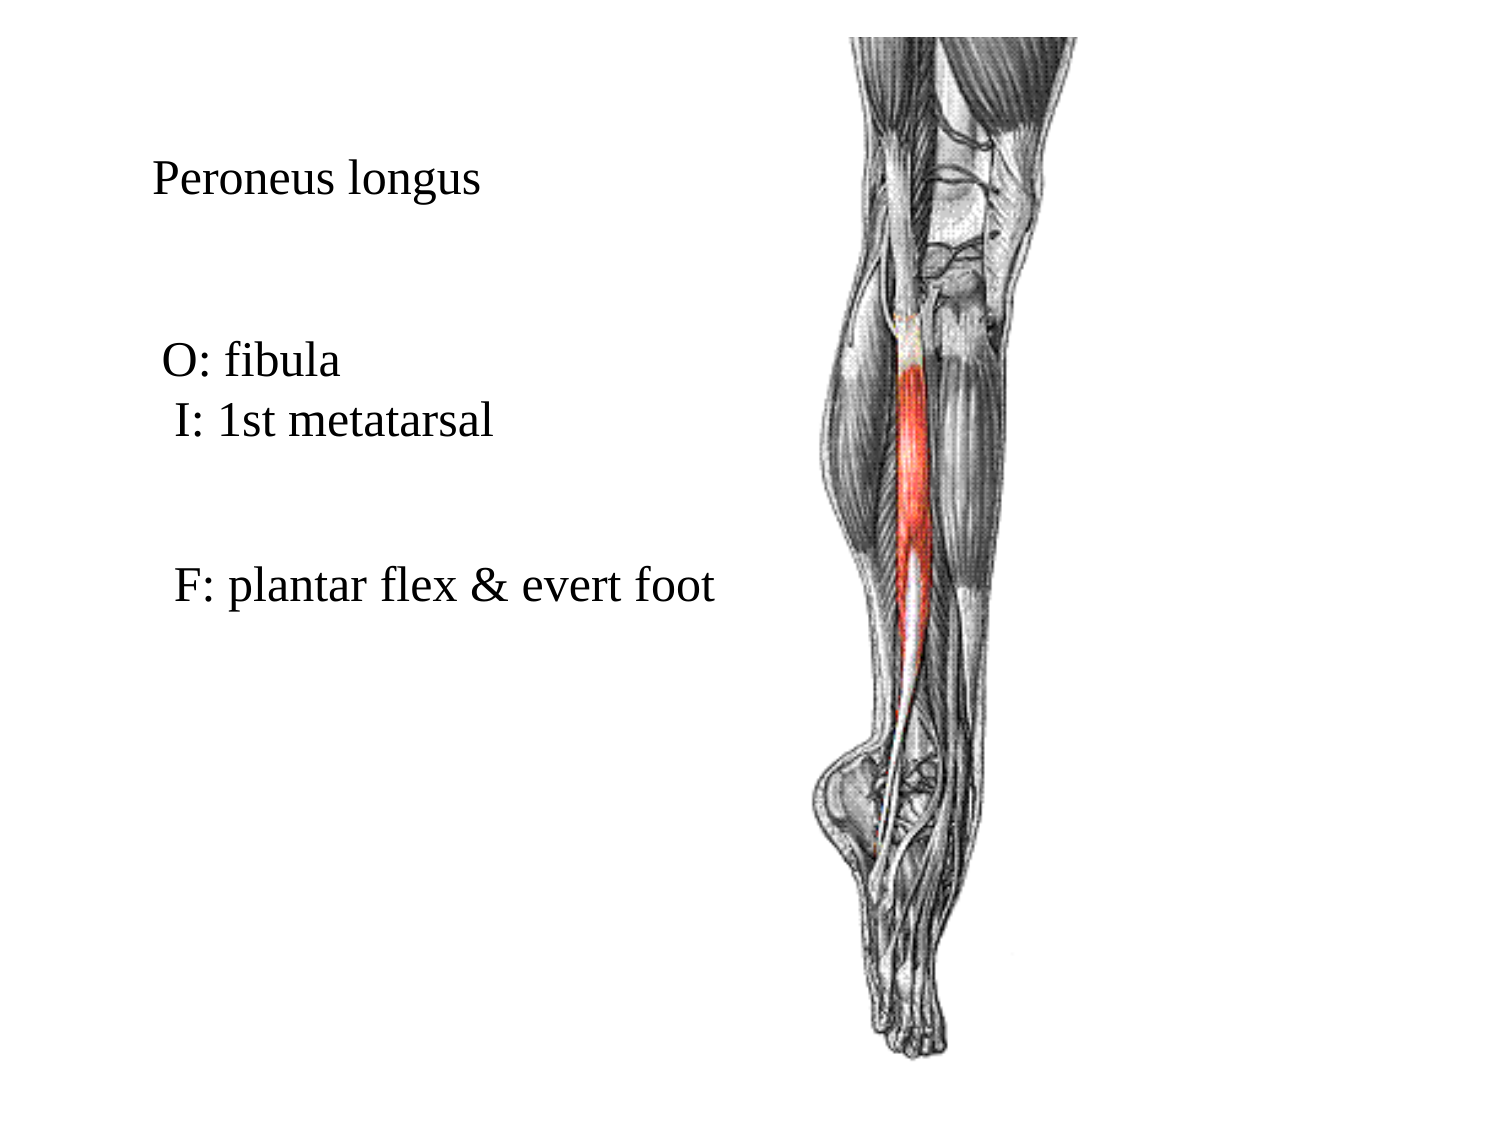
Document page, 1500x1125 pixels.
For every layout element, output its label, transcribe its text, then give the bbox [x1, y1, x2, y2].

text_box F: plantar flex & evert foot [159, 544, 731, 619]
text_box Peroneus longus [137, 137, 497, 213]
text_box O: fibula I: 1st metatarsal [146, 319, 510, 454]
picture [737, 37, 1311, 1125]
